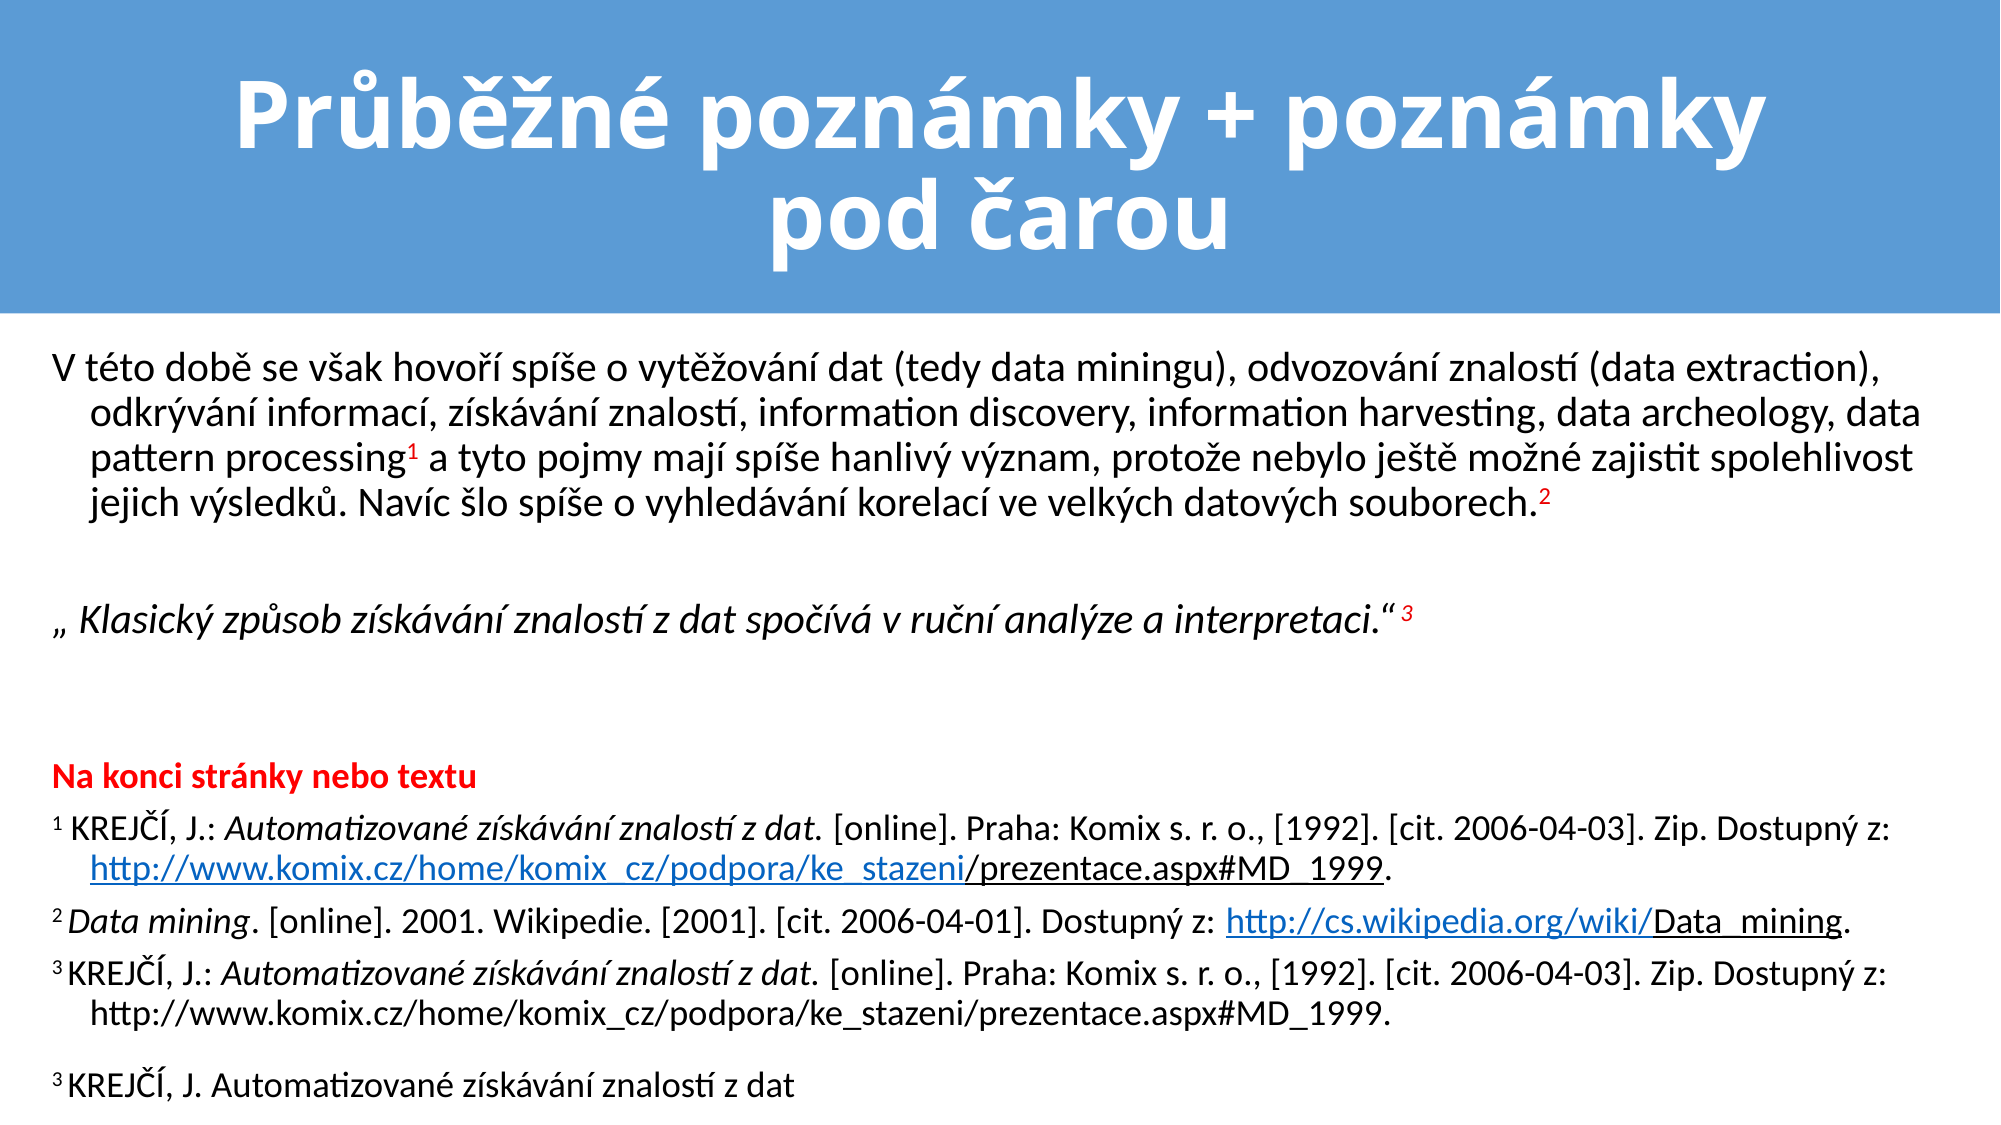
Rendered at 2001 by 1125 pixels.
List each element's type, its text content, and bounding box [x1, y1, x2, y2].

text_box [0, 0, 2000, 314]
title Průběžné poznámky + poznámky pod čarou [137, 59, 1863, 278]
list V této době se však hovoří spíše o vytěžování dat (tedy data miningu), odvozování znalostí (data extraction), odkrývání informací, získávání znalostí, information disco­very, information harvesting, data archeology, data pattern processing1 a tyto pojmy mají spíše hanlivý význam, protože nebylo ještě možné zajistit spolehlivost jejich výsledků. Navíc šlo spíše o vyhledávání korelací ve velkých datových souborech.2 „ Klasický způsob získávání znalostí z dat spočívá v ruční analýze a interpretaci.“ 3 Na konci stránky nebo textu 1 KREJČÍ, J.: Automatizované získávání znalostí z dat. [online]. Praha: Komix s. r. o., [1992]. [cit. 2006-04-03]. Zip. Dostupný z: http://www.komix.cz/home/komix_cz/podpora/ke_stazeni/prezentace.aspx#MD_1999. 2 Data mining. [online]. 2001. Wikipedie. [2001]. [cit. 2006-04-01]. Dostupný z: http://cs.wikipedia.org/wiki/Data_mining. 3 KREJČÍ, J.: Automatizované získávání znalostí z dat. [online]. Praha: Komix s. r. o., [1992]. [cit. 2006-04-03]. Zip. Dostupný z: http://www.komix.cz/home/komix_cz/podpora/ke_stazeni/prezentace.aspx#MD_1999. 3 KREJČÍ, J. Automatizované získávání znalostí z dat [36, 337, 1965, 1125]
